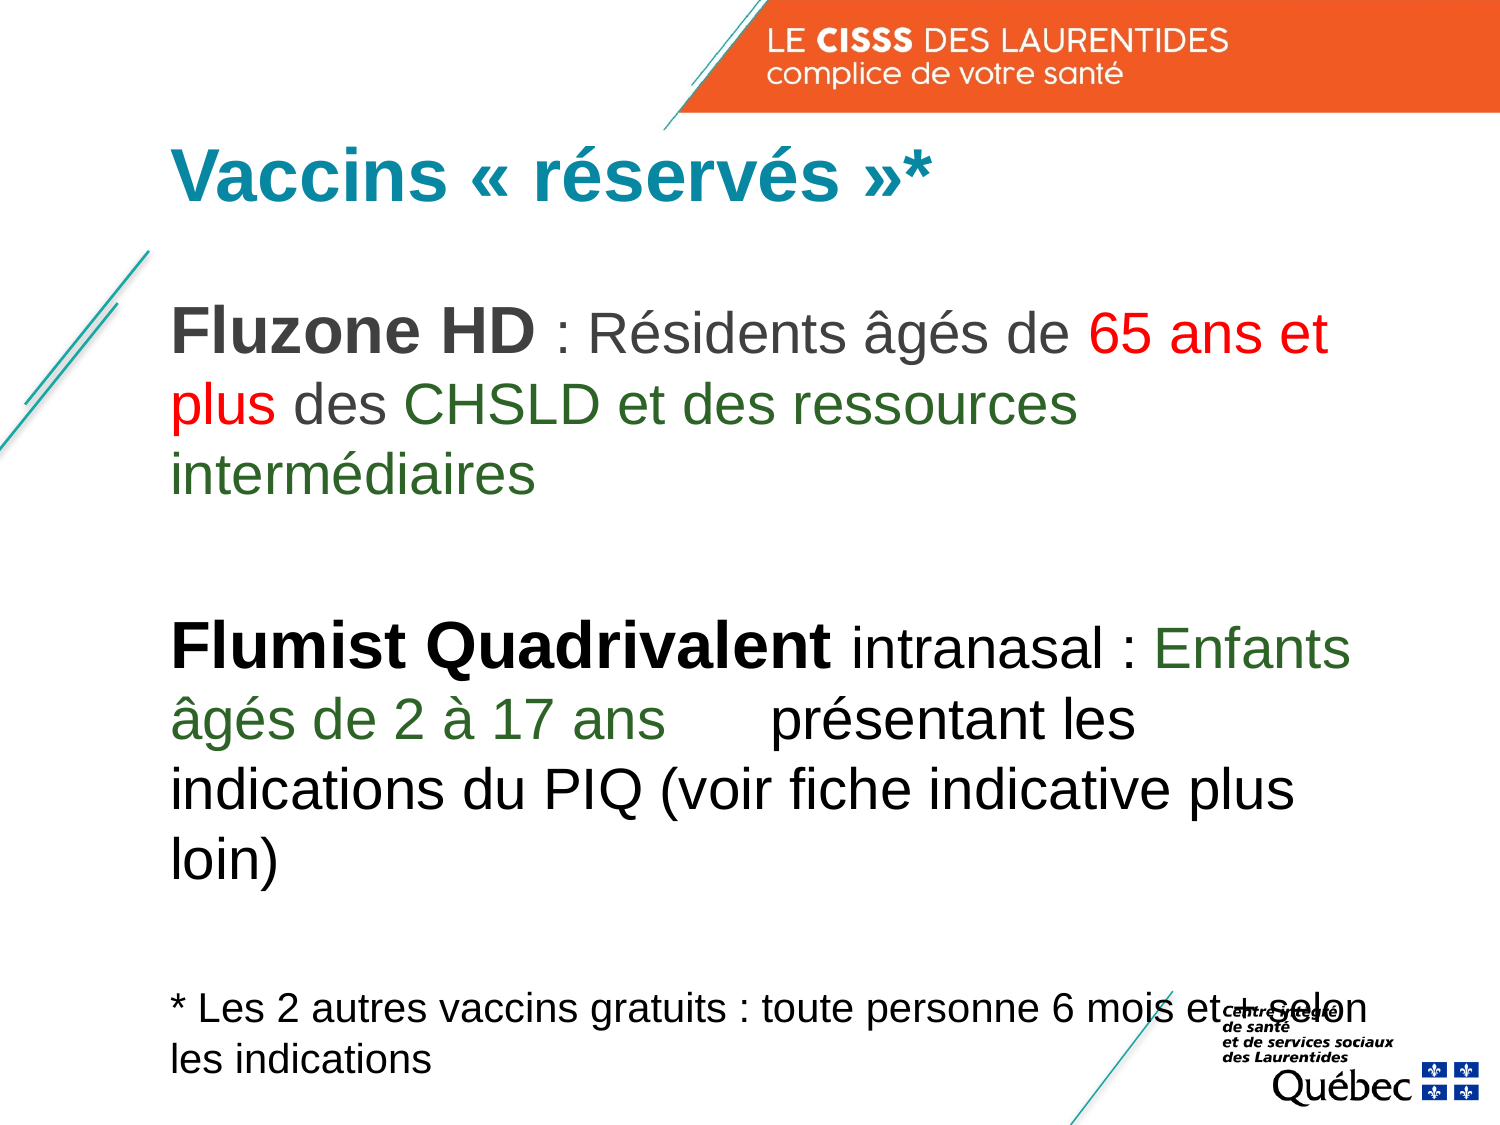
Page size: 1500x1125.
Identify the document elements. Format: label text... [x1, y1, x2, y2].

list Fluzone HD : Résidents âgés de 65 ans et plus des CHSLD et des ressources intermédiaires Flumist Quadrivalent intranasal : Enfants âgés de 2 à 17 ans présentant les indications du PIQ (voir fiche indicative plus loin) * Les 2 autres vaccins gratuits : toute personne 6 mois et + selon les indications [155, 278, 1392, 862]
picture [587, 0, 1500, 133]
title Vaccins « réservés »* [155, 78, 1425, 266]
picture [1198, 981, 1500, 1125]
